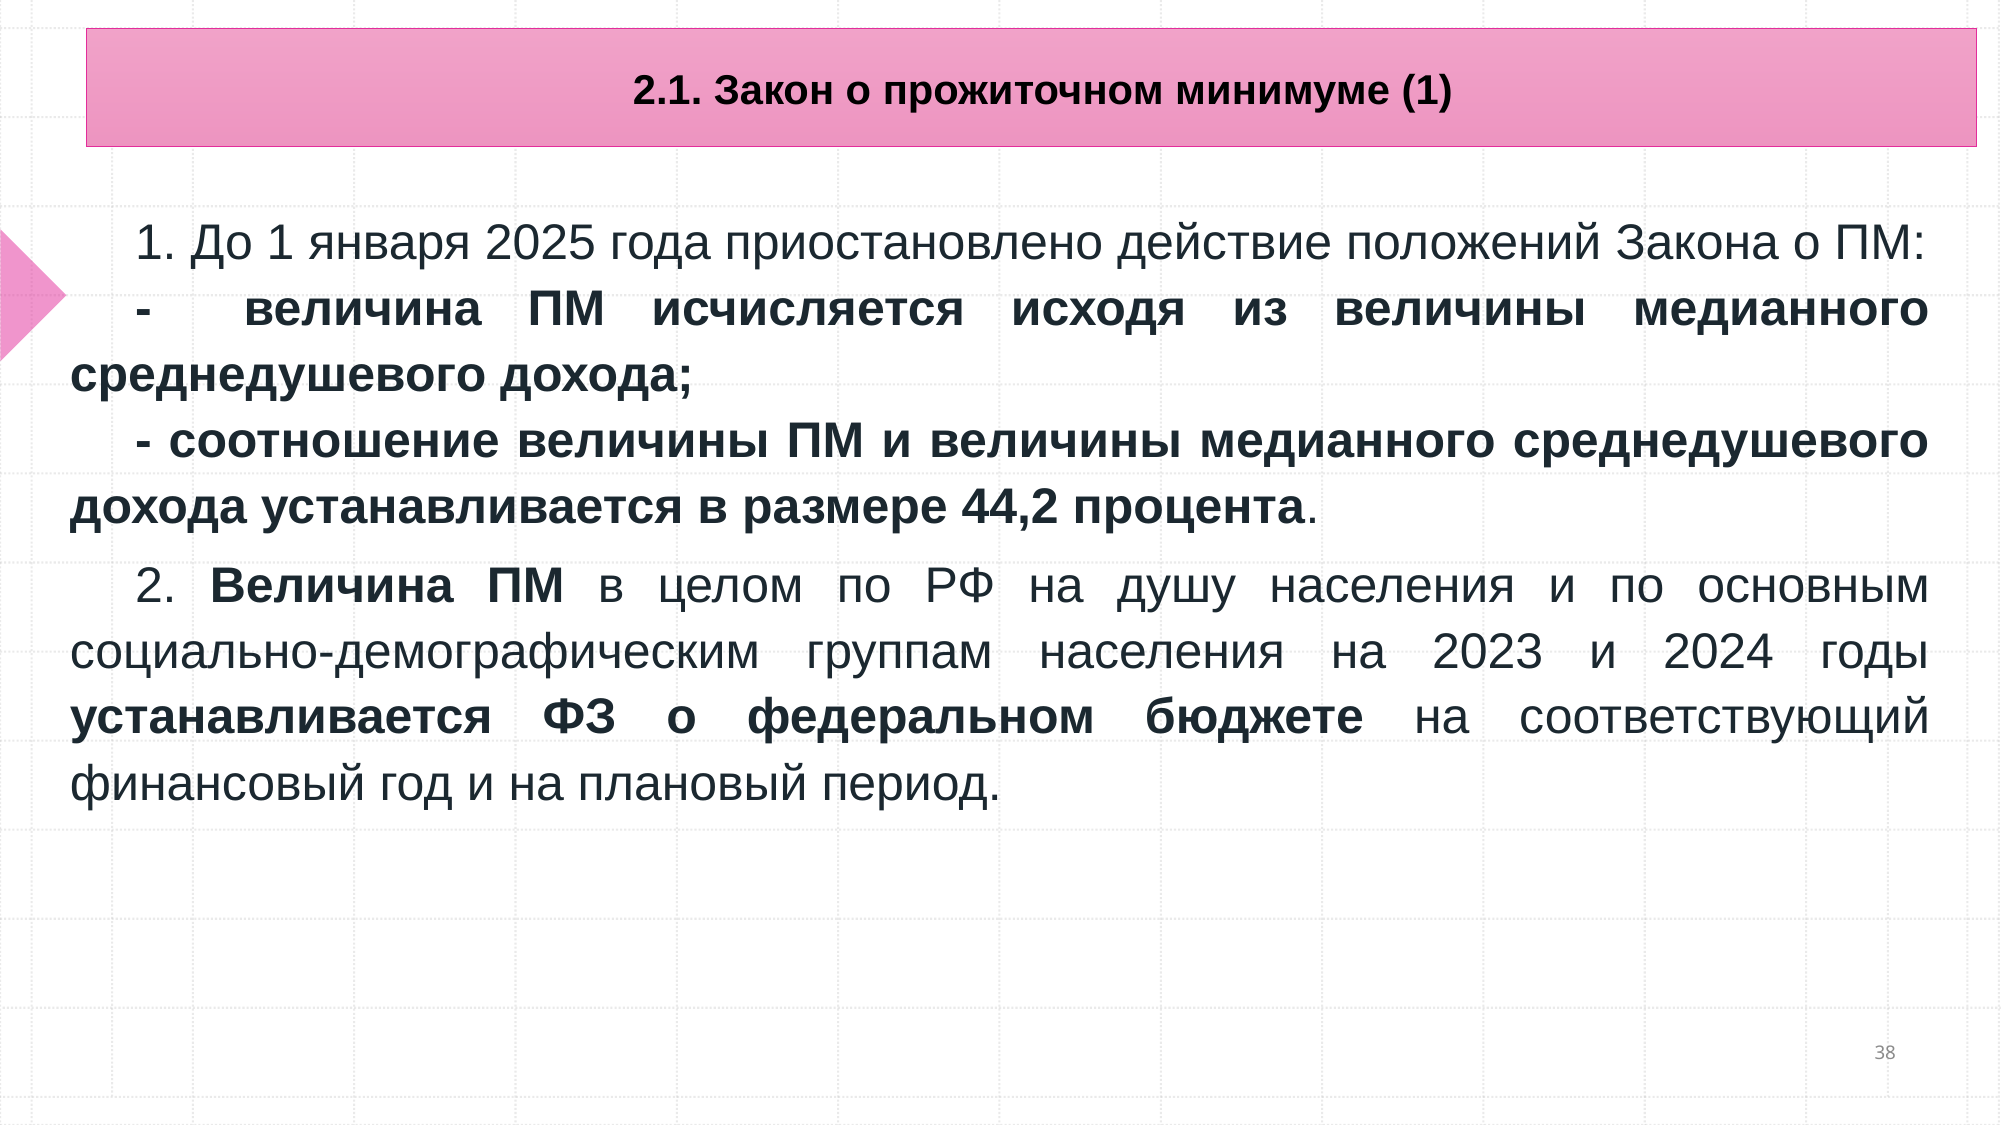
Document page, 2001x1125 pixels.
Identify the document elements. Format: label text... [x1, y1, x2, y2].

slide_number 38 [1805, 1019, 1966, 1089]
list 1. До 1 января 2025 года приостановлено действие положений Закона о ПМ: - величина ПМ исчисляется исходя из величины медианного среднедушевого дохода; - соотношение величины ПМ и величины медианного среднедушевого дохода устанавливается в размере 44,2 процента. 2. Величина ПМ в целом по РФ на душу населения и по основным социально-демографическим группам населения на 2023 и 2024 годы устанавливается ФЗ о федеральном бюджете на соответствующий финансовый год и на плановый период. [55, 196, 1945, 1000]
text_box 2.1. Закон о прожиточном минимуме (1) [86, 28, 1977, 147]
